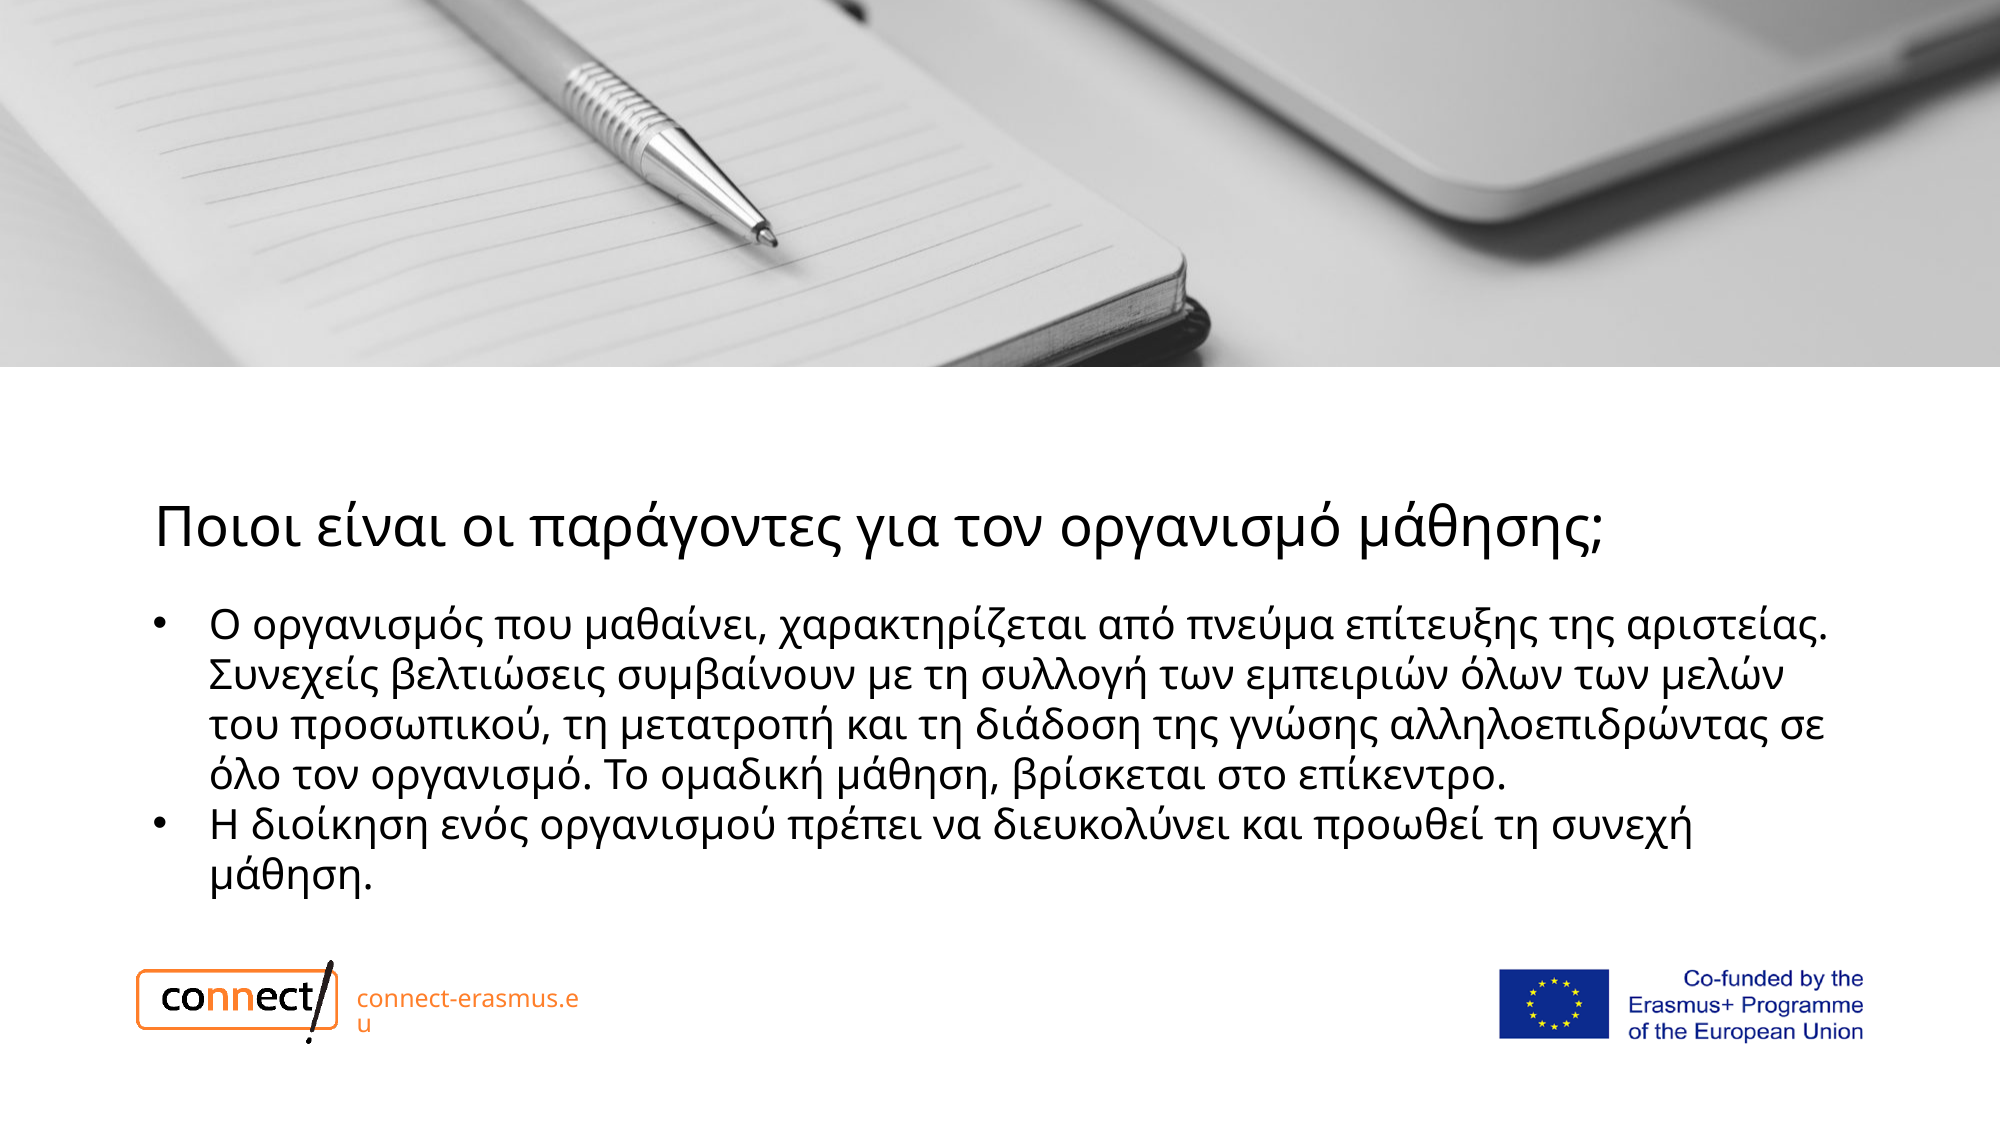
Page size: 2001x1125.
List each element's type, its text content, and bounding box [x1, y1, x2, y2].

title Ποιοι είναι οι παράγοντες για τον οργανισμό μάθησης; [139, 453, 1863, 566]
footer connect-erasmus.eu [341, 976, 607, 1022]
picture [0, 0, 2000, 367]
picture [1498, 977, 1863, 1044]
picture [136, 960, 338, 1044]
list Ο οργανισμός που μαθαίνει, χαρακτηρίζεται από πνεύμα επίτευξης της αριστείας. Συνεχείς βελτιώσεις συμβαίνουν με τη συλλογή των εμπειριών όλων των μελών του προσωπικού, τη μετατροπή και τη διάδοση της γνώσης αλληλοεπιδρώντας σε όλο τον οργανισμό. Το ομαδική μάθηση, βρίσκεται στο επίκεντρο. Η διοίκηση ενός οργανισμού πρέπει να διευκολύνει και προωθεί τη συνεχή μάθηση. [137, 590, 1863, 977]
